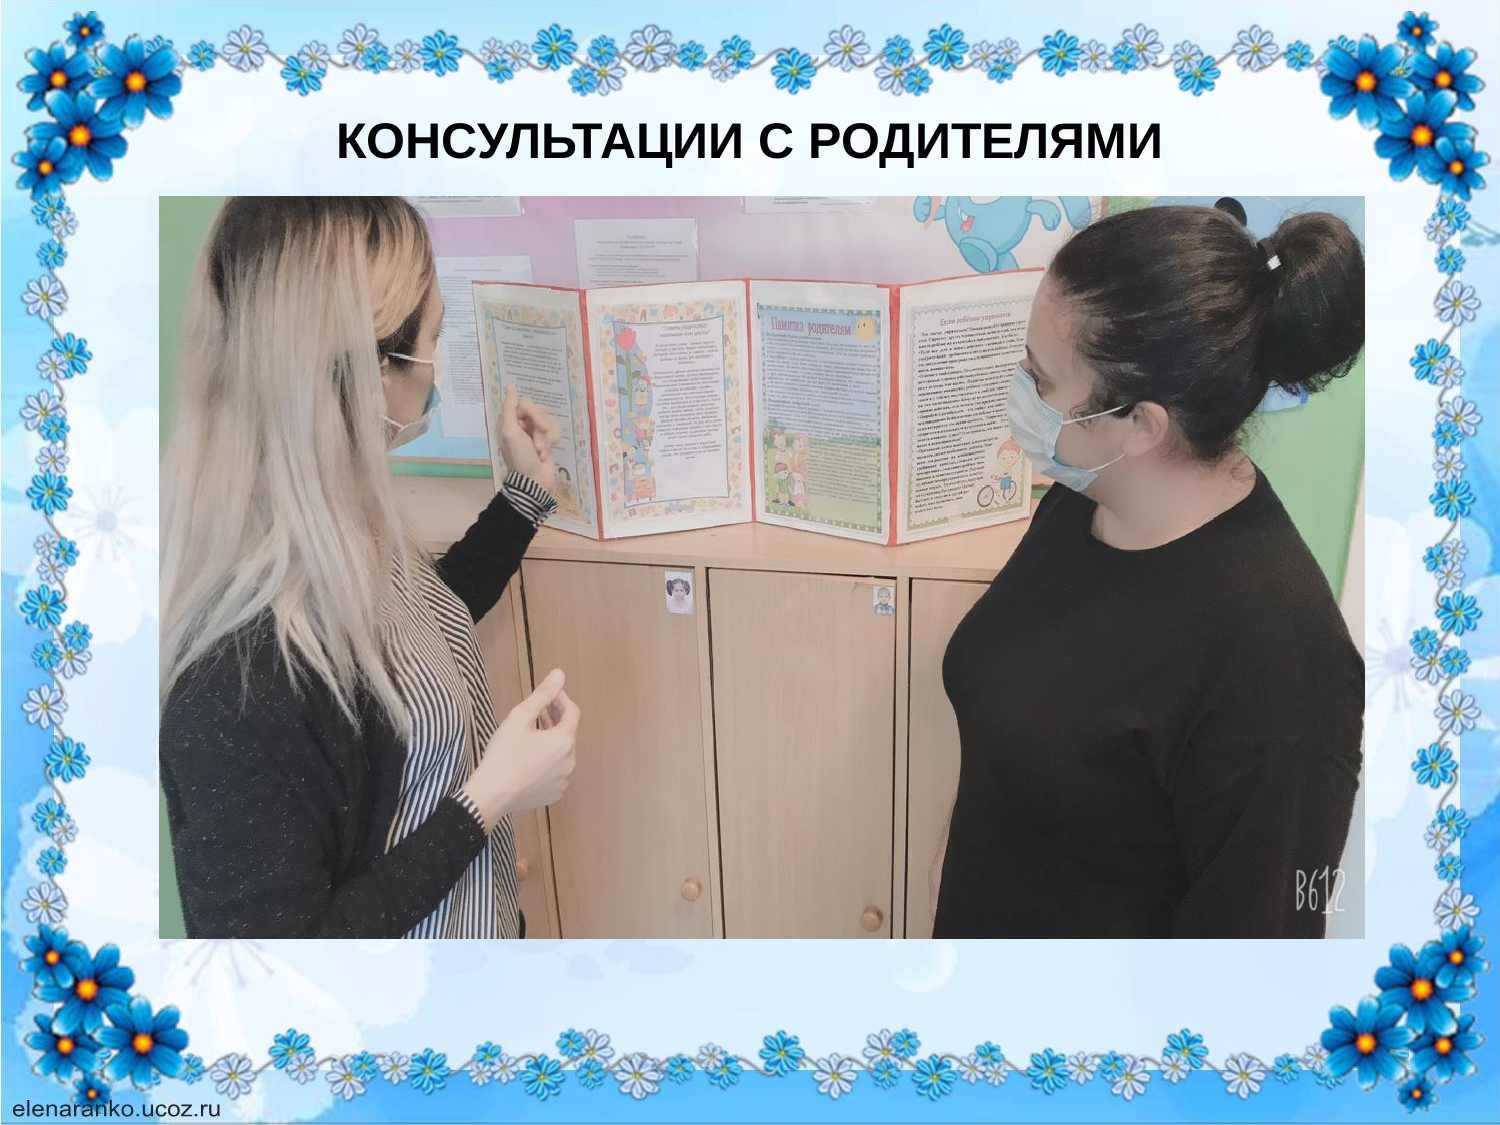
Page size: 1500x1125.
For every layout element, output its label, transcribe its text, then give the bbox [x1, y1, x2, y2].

picture [0, 0, 1500, 1125]
title КОНСУЛЬТАЦИИ С РОДИТЕЛЯМИ [75, 45, 1425, 233]
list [159, 195, 1365, 939]
